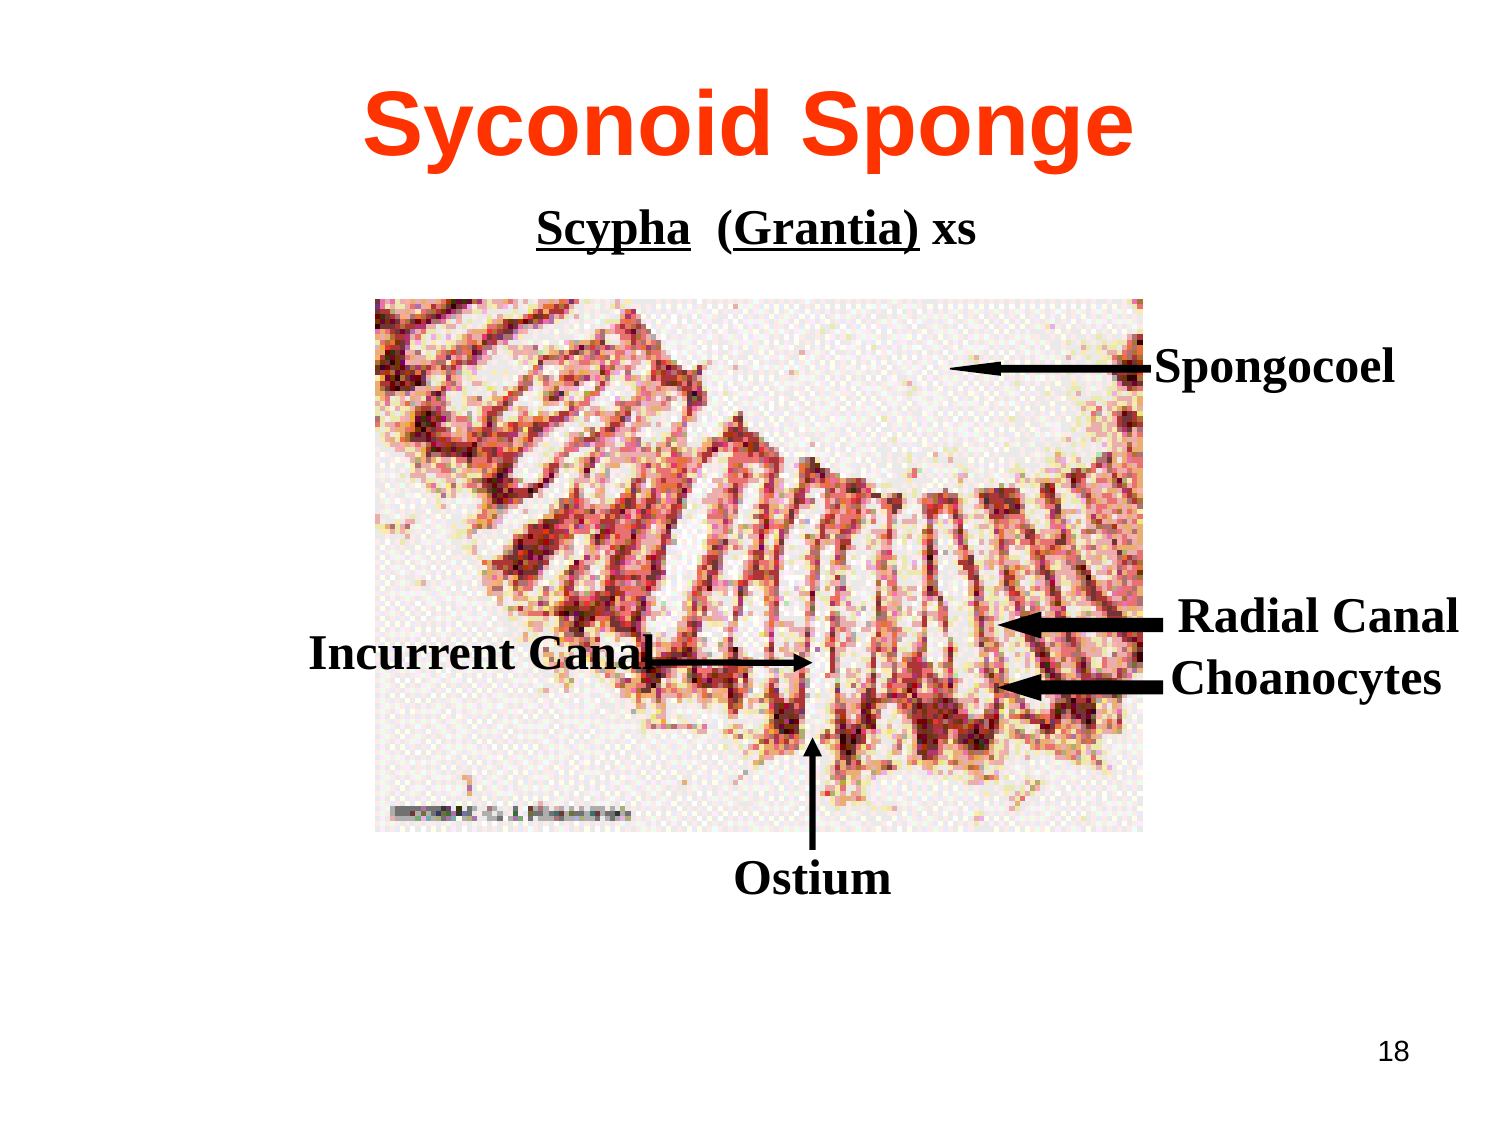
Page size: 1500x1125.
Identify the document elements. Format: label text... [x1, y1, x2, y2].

title Syconoid Sponge [112, 49, 1388, 188]
text_box [1146, 618, 1163, 632]
text_box Incurrent Canal [276, 612, 369, 688]
text_box Choanocytes [1149, 637, 1463, 713]
text_box Scypha (Grantia) xs [462, 187, 1050, 263]
text_box Radial Canal [1162, 574, 1475, 650]
slide_number 18 [1074, 1024, 1426, 1103]
picture [374, 299, 1143, 833]
text_box Spongocoel [1146, 324, 1425, 400]
text_box [1146, 681, 1163, 694]
text_box Ostium [712, 841, 913, 913]
